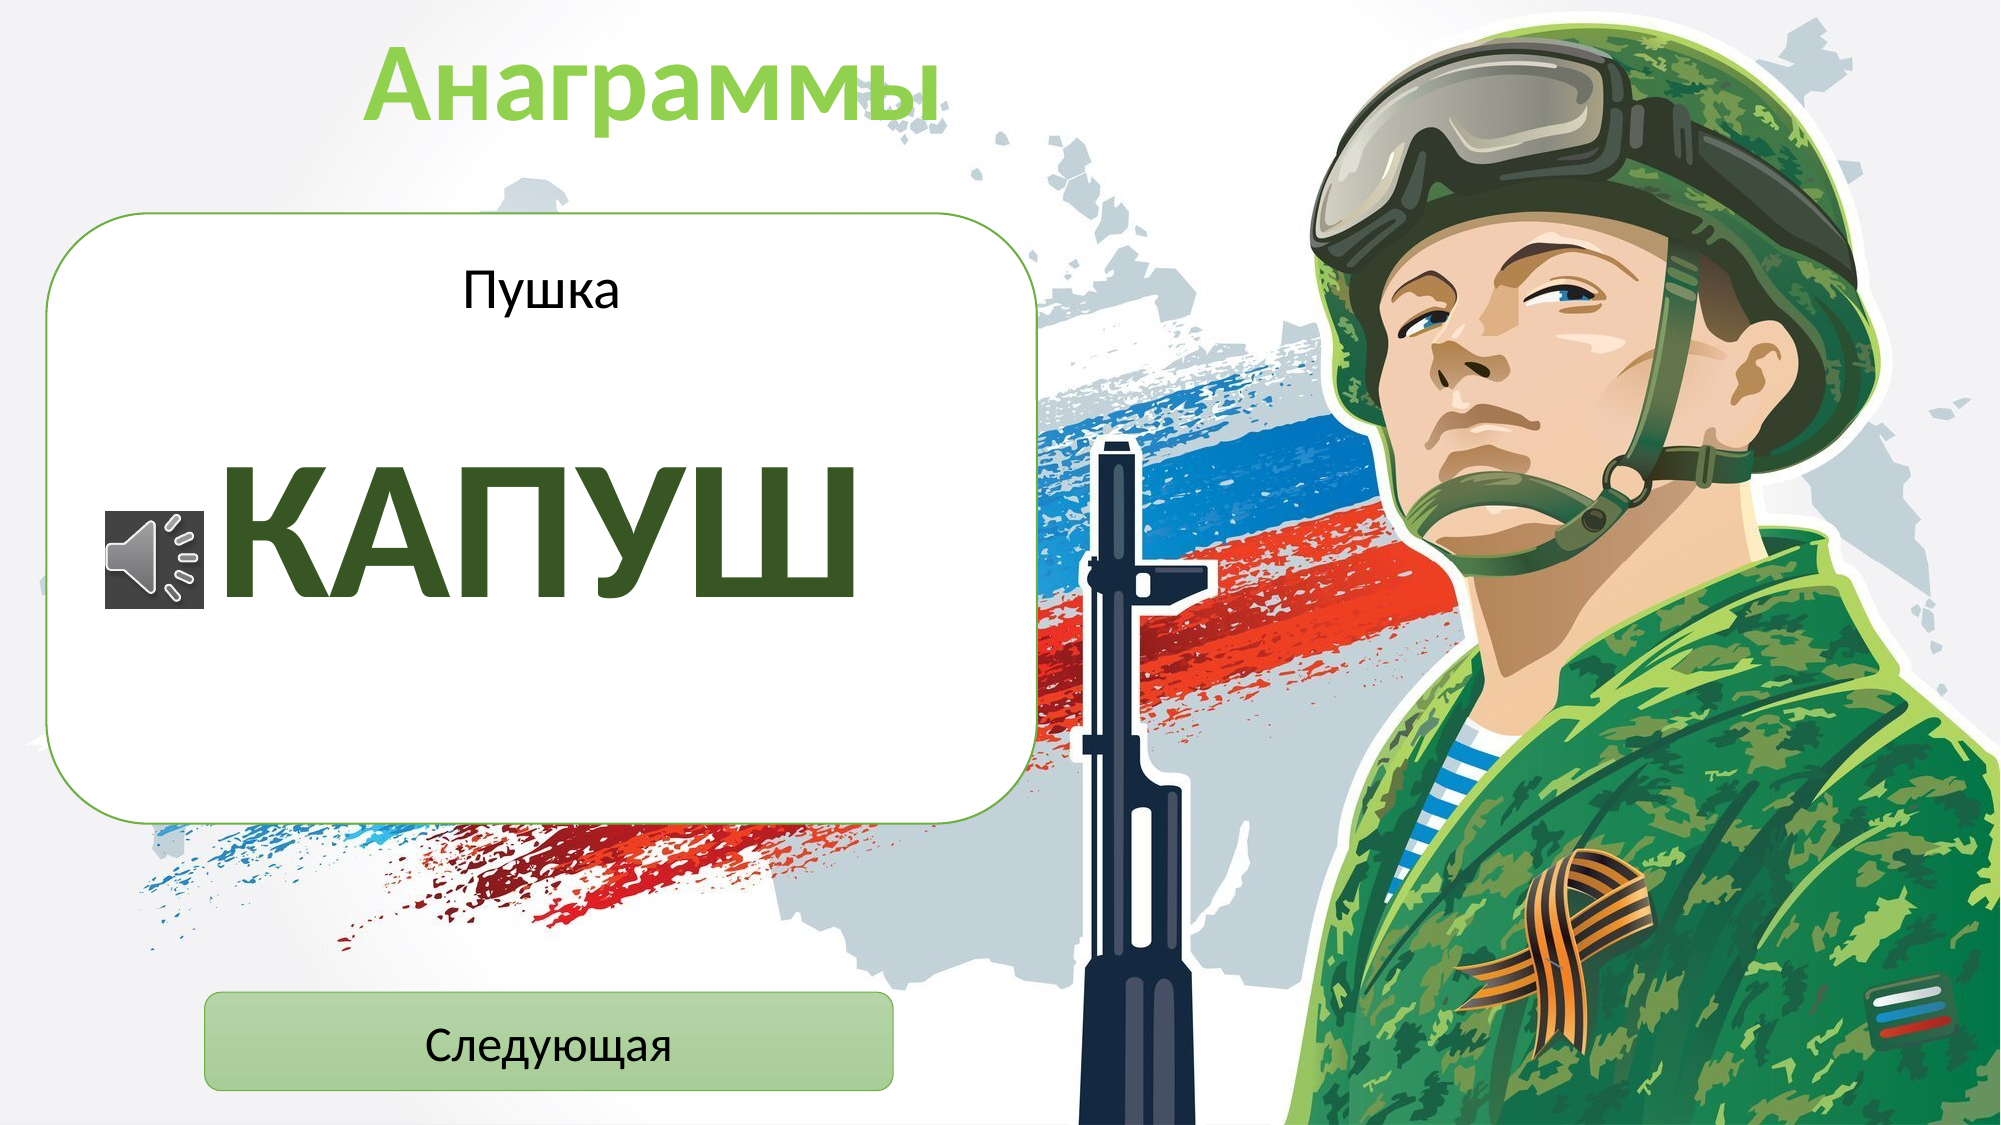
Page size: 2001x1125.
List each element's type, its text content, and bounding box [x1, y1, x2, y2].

text_box Анаграммы [348, 0, 961, 150]
text_box КАПУШ [202, 389, 881, 645]
picture [0, 0, 2001, 1125]
text_box Пушка [45, 212, 1038, 825]
text_box Следующая [204, 991, 894, 1092]
